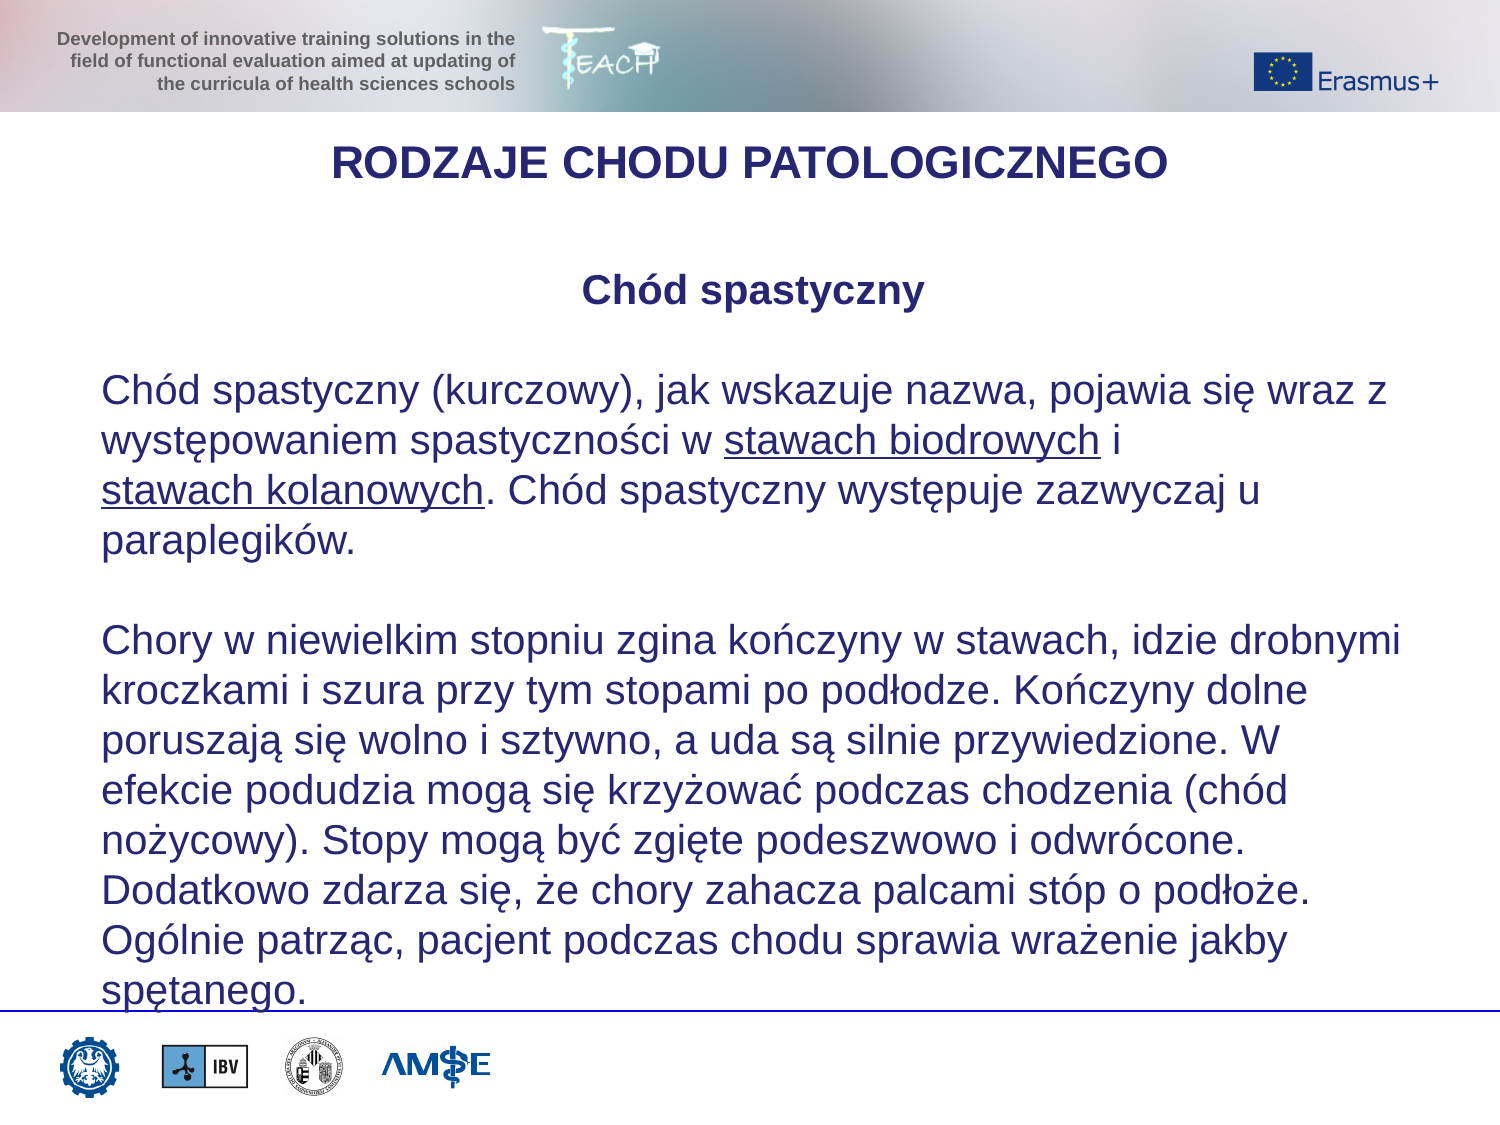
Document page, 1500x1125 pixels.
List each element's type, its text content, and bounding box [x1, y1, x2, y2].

text_box RODZAJE CHODU PATOLOGICZNEGO [82, 125, 1418, 196]
text_box Chód spastyczny Chód spastyczny (kurczowy), jak wskazuje nazwa, pojawia się wraz z występowaniem spastyczności w stawach biodrowych i stawach kolanowych. Chód spastyczny występuje zazwyczaj u paraplegików. Chory w niewielkim stopniu zgina kończyny w stawach, idzie drobnymi kroczkami i szura przy tym stopami po podłodze. Kończyny dolne poruszają się wolno i sztywno, a uda są silnie przywiedzione. W efekcie podudzia mogą się krzyżować podczas chodzenia (chód nożycowy). Stopy mogą być zgięte podeszwowo i odwrócone. Dodatkowo zdarza się, że chory zahacza palcami stóp o podłoże. Ogólnie patrząc, pacjent podczas chodu sprawia wrażenie jakby spętanego. [86, 255, 1421, 1021]
picture [161, 1044, 249, 1089]
picture [0, 1, 1500, 112]
picture [53, 1035, 126, 1099]
picture [379, 1044, 491, 1089]
picture [284, 1036, 344, 1097]
